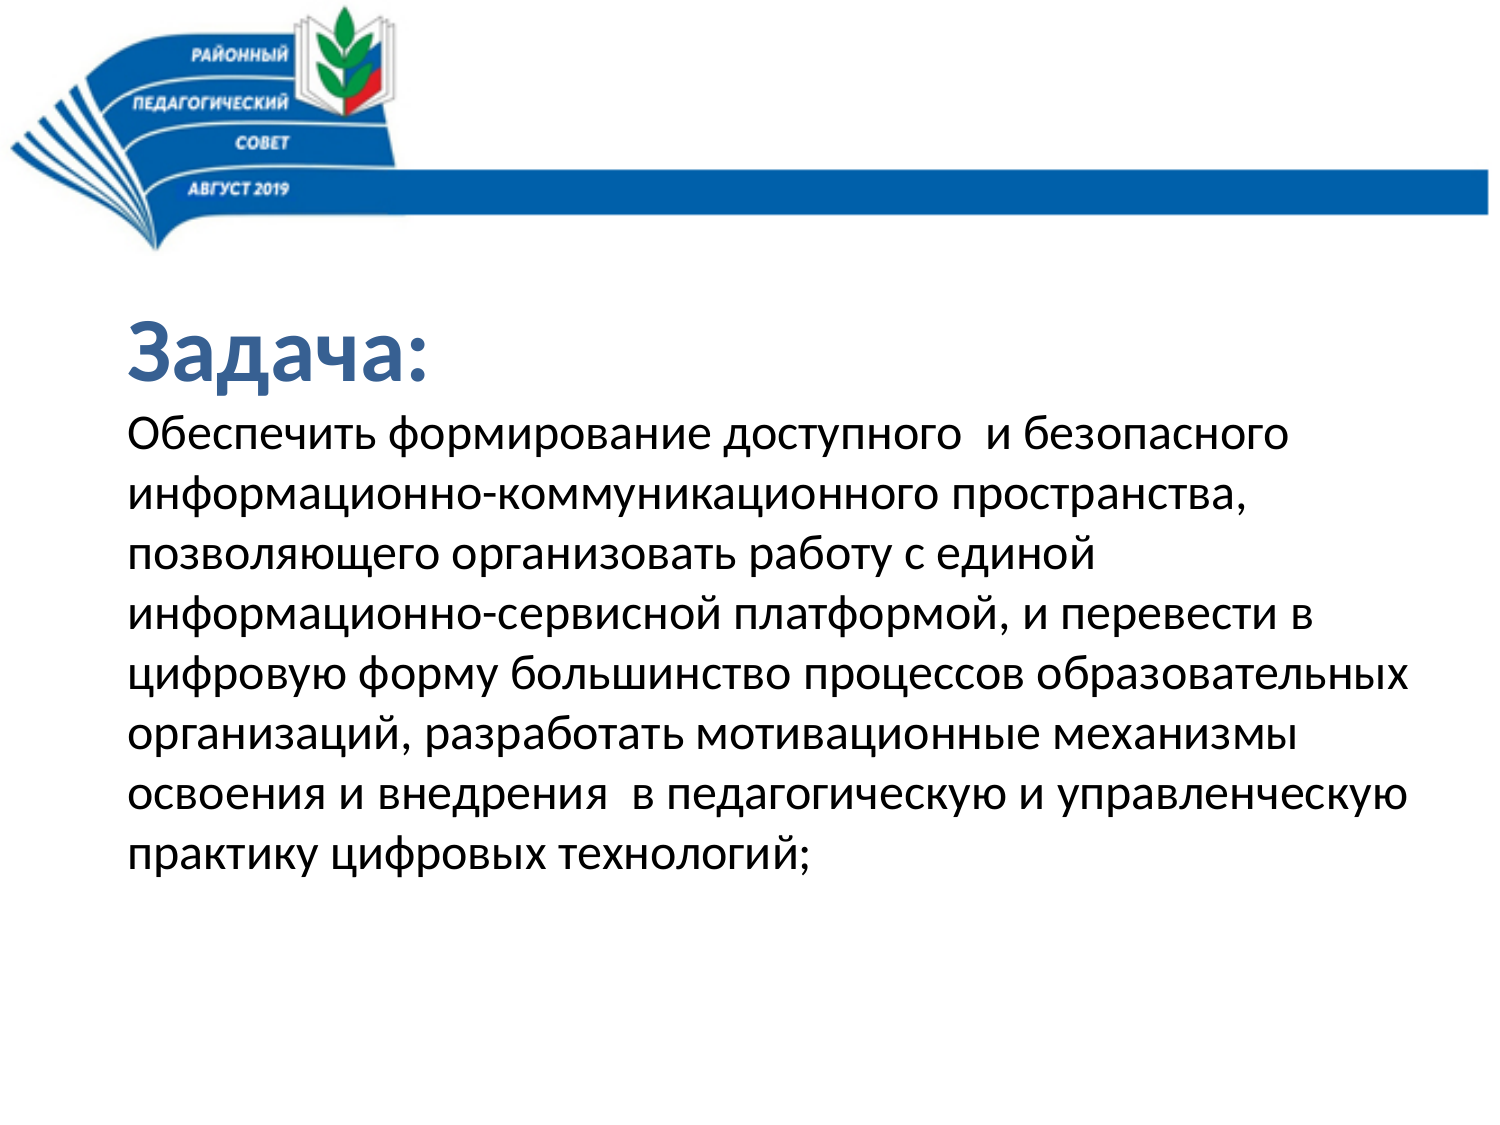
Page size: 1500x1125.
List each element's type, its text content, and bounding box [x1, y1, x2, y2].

picture [0, 0, 1500, 257]
title Задача: Обеспечить формирование доступного и безопасного информационно-коммуникационного пространства, позволяющего организовать работу с единой информационно-сервисной платформой, и перевести в цифровую форму большинство процессов образовательных организаций, разработать мотивационные механизмы освоения и внедрения в педагогическую и управленческую практику цифровых технологий; [112, 265, 1454, 1055]
